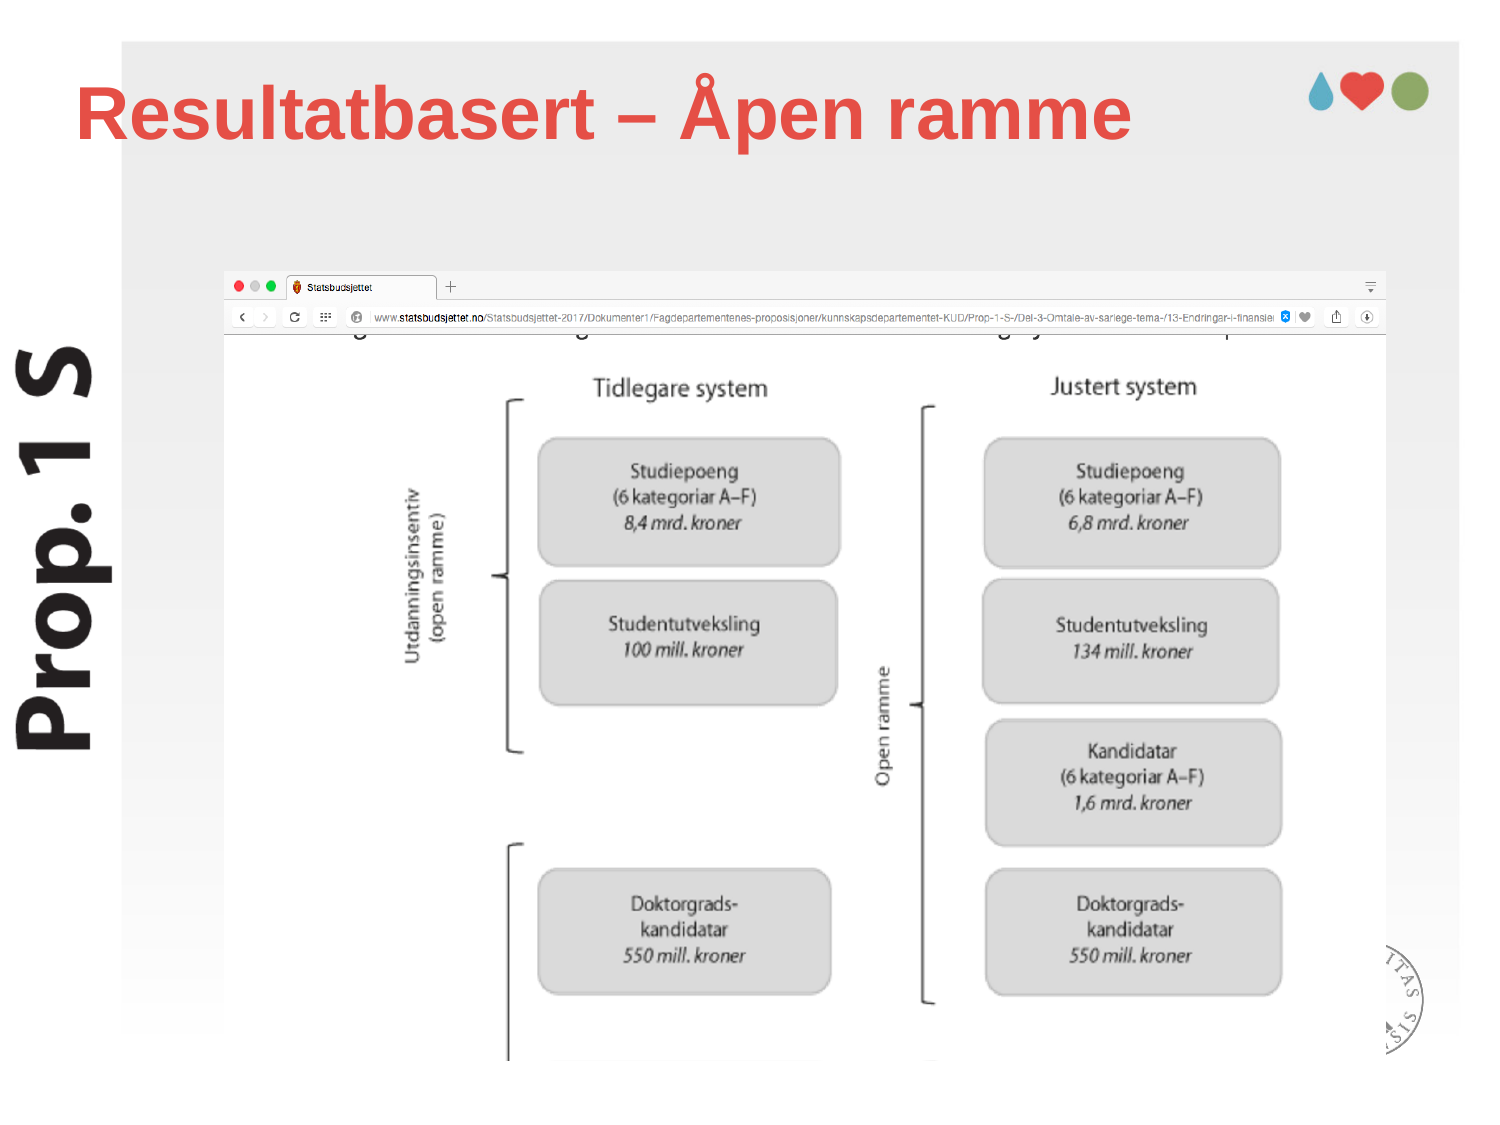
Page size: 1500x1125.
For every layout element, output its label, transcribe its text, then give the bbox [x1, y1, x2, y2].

title Resultatbasert – Åpen ramme [75, 57, 1425, 245]
picture [0, 0, 1500, 1125]
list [0, 524, 218, 648]
